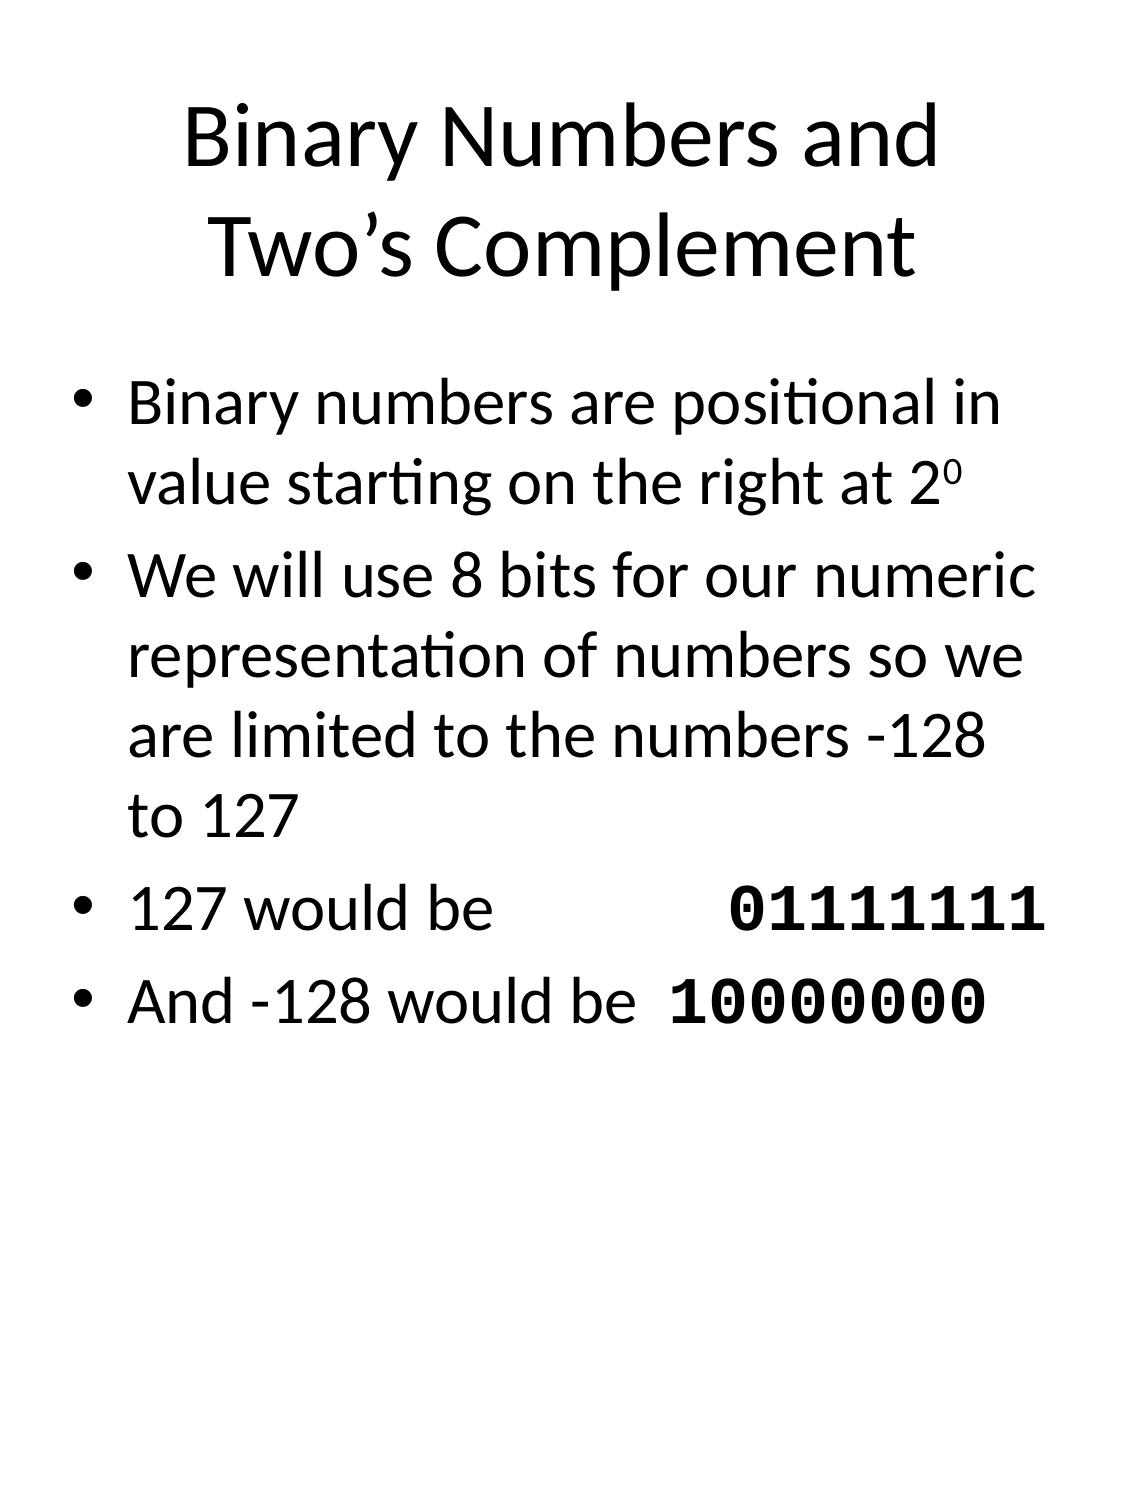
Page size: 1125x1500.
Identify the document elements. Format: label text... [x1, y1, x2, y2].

title Binary Numbers and Two’s Complement [56, 60, 1069, 310]
list Binary numbers are positional in value starting on the right at 20 We will use 8 bits for our numeric representation of numbers so we are limited to the numbers -128 to 127 127 would be 01111111 And -128 would be 10000000 [56, 350, 1069, 1340]
